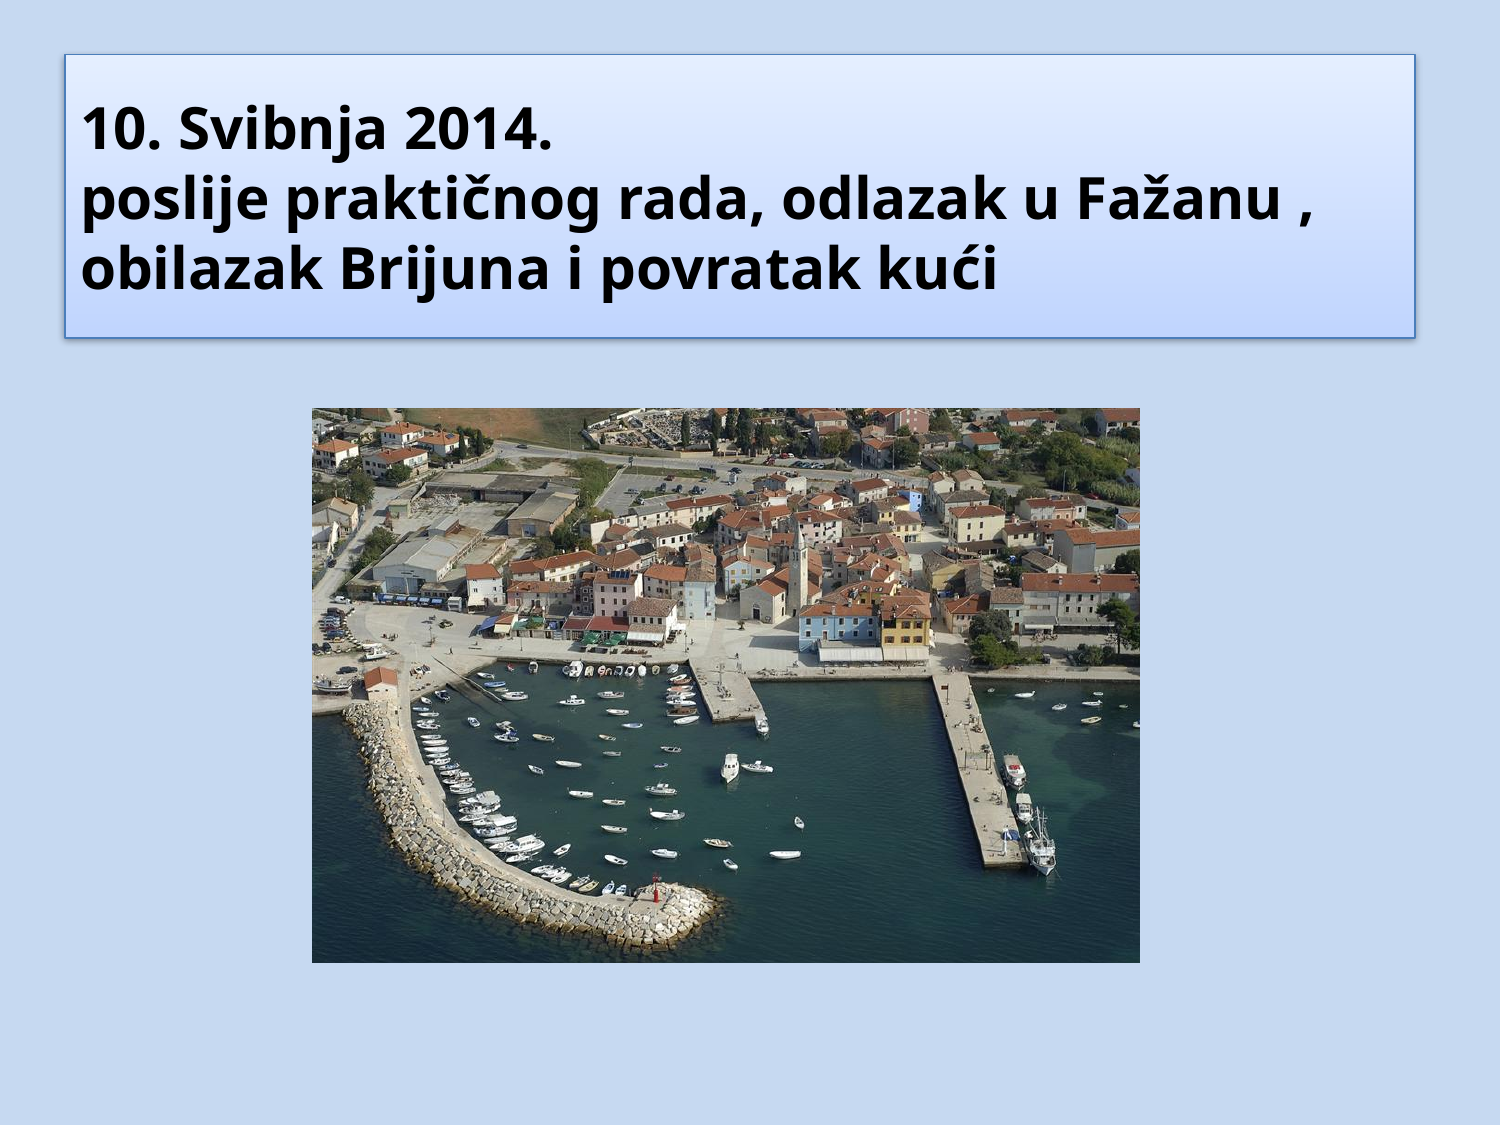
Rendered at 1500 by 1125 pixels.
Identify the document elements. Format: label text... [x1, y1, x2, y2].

title 10. Svibnja 2014. poslije praktičnog rada, odlazak u Fažanu , obilazak Brijuna i povratak kući [64, 54, 1416, 339]
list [312, 408, 1140, 963]
